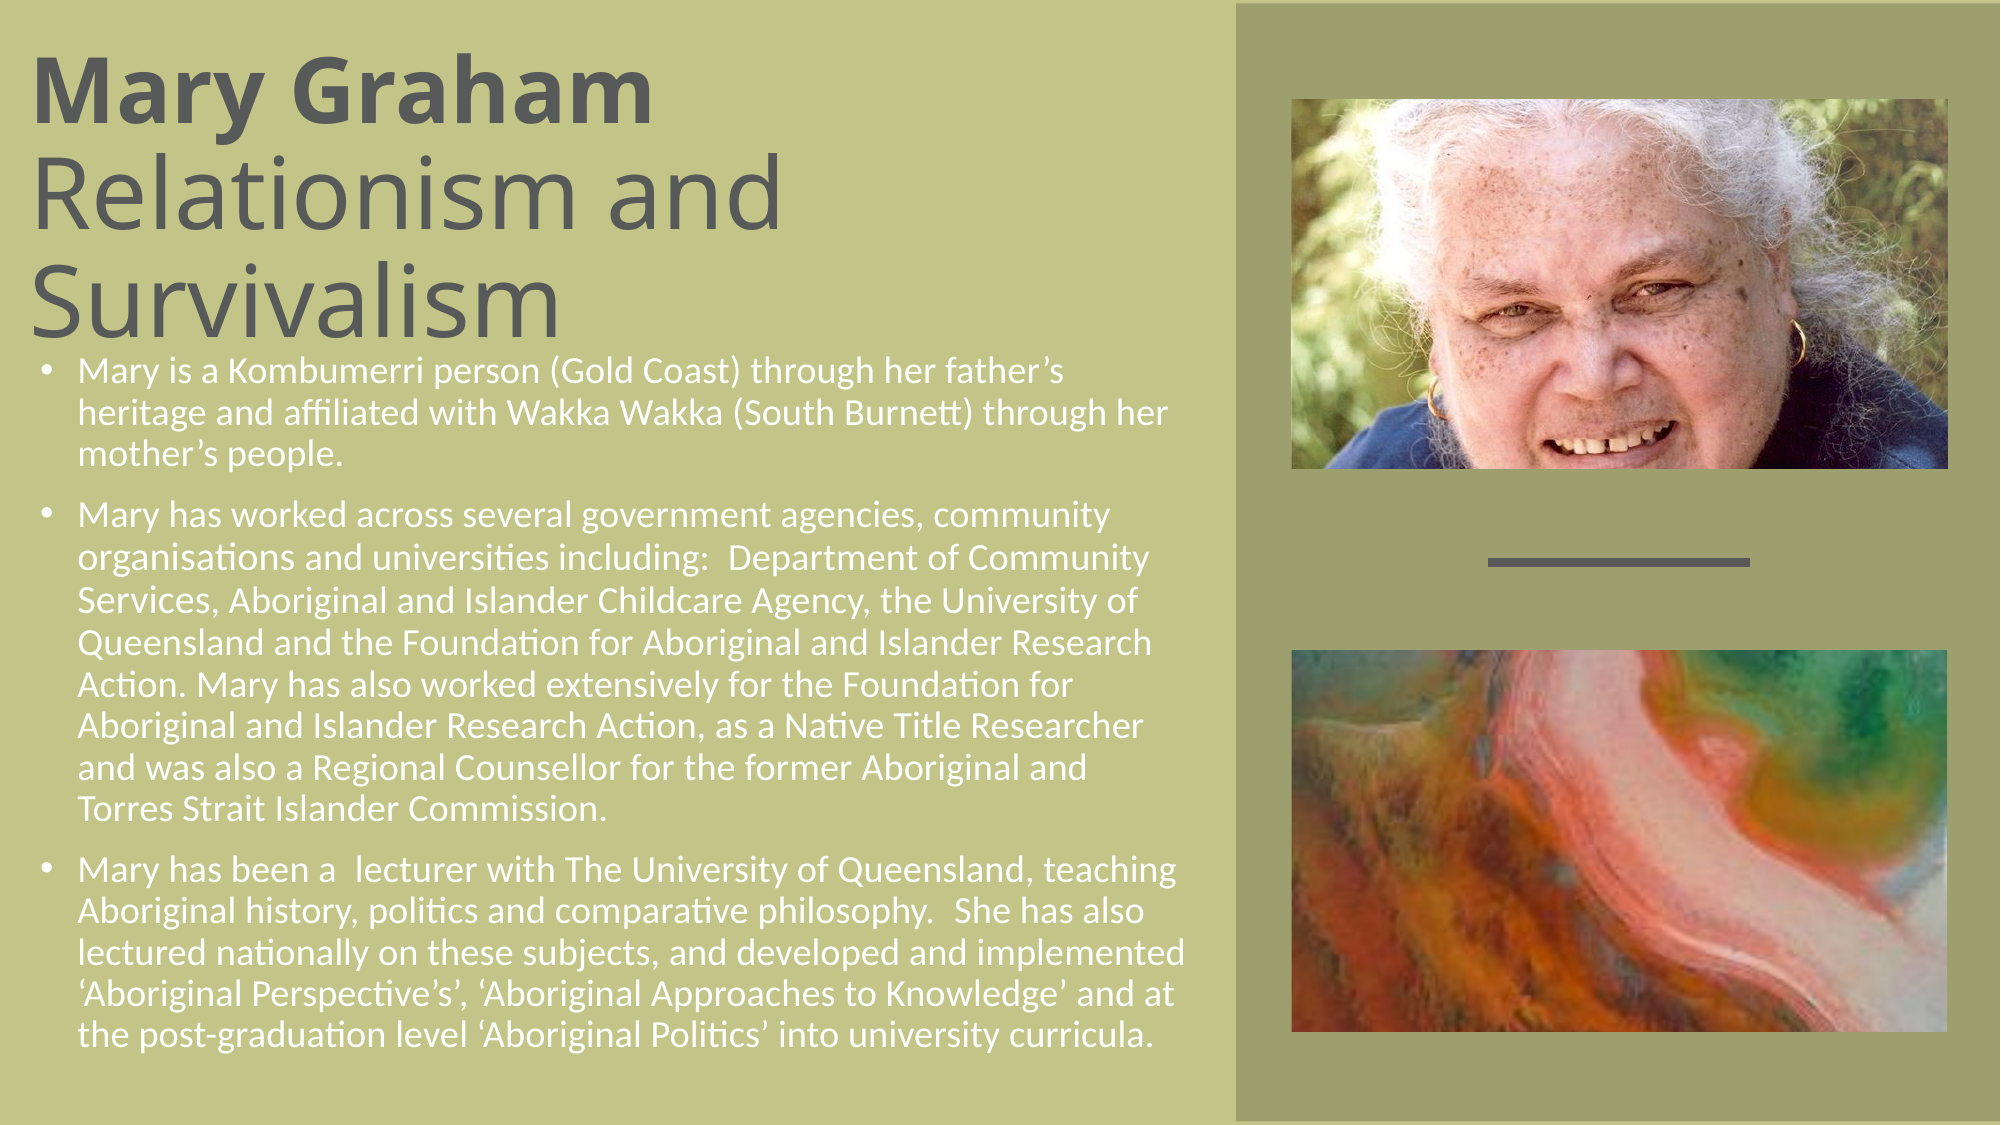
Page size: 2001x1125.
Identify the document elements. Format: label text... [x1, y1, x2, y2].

picture [1291, 99, 1948, 469]
title Mary Graham Relationism and Survivalism [14, 13, 1235, 389]
text_box [1235, 2, 2000, 1122]
list Mary is a Kombumerri person (Gold Coast) through her father’s heritage and affiliated with Wakka Wakka (South Burnett) through her mother’s people. Mary has worked across several government agencies, community organisations and universities including: Department of Community Services, Aboriginal and Islander Childcare Agency, the University of Queensland and the Foundation for Aboriginal and Islander Research Action. Mary has also worked extensively for the Foundation for Aboriginal and Islander Research Action, as a Native Title Researcher and was also a Regional Counsellor for the former Aboriginal and Torres Strait Islander Commission. Mary has been a lecturer with The University of Queensland, teaching Aboriginal history, politics and comparative philosophy. She has also lectured nationally on these subjects, and developed and implemented ‘Aboriginal Perspective’s’, ‘Aboriginal Approaches to Knowledge’ and at the post-graduation level ‘Aboriginal Politics’ into university curricula. [24, 343, 1209, 1097]
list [1291, 649, 1948, 1032]
